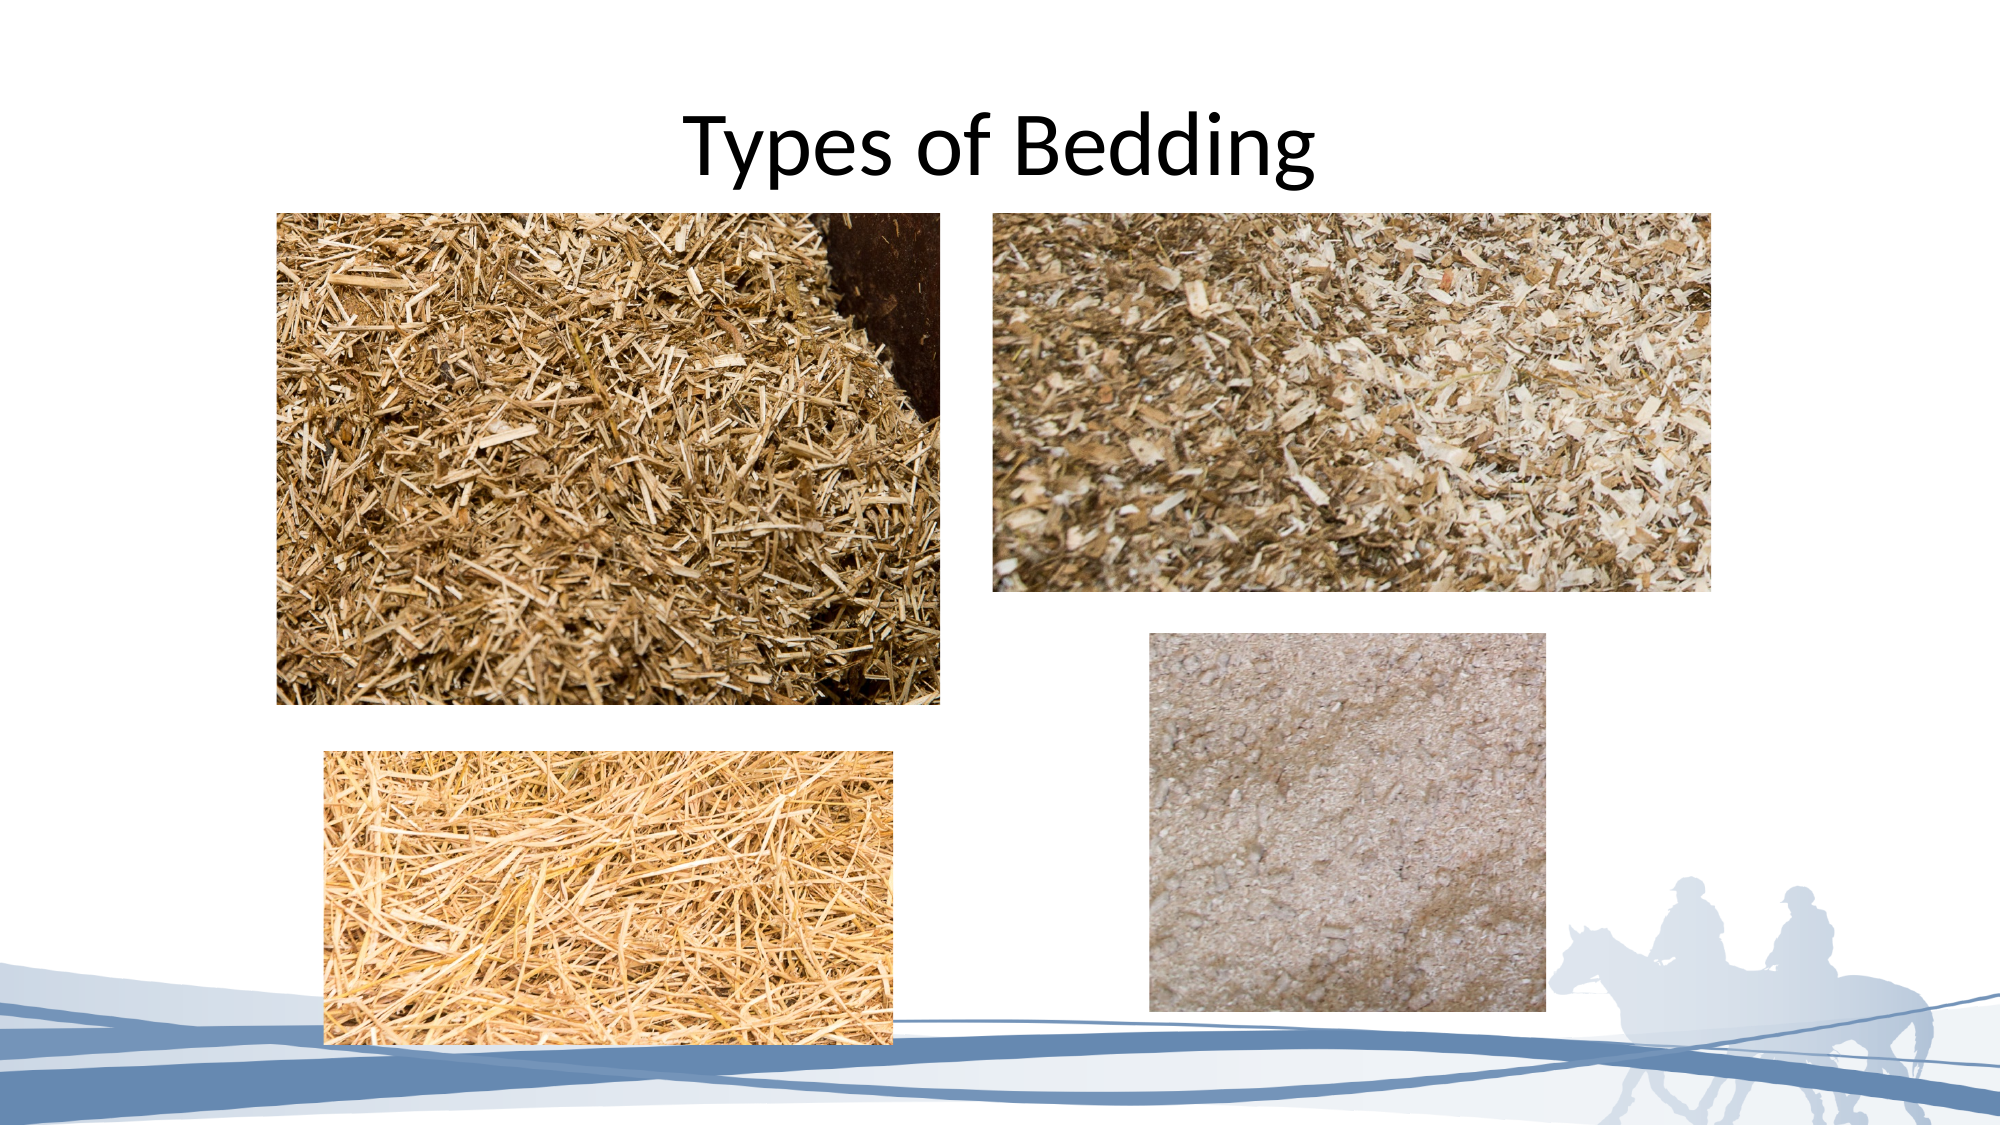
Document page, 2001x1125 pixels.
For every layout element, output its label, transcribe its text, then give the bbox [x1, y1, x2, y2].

picture [323, 751, 894, 1045]
picture [1149, 633, 1547, 1013]
picture [992, 212, 1712, 592]
title Types of Bedding [99, 45, 1900, 233]
picture [276, 212, 941, 705]
